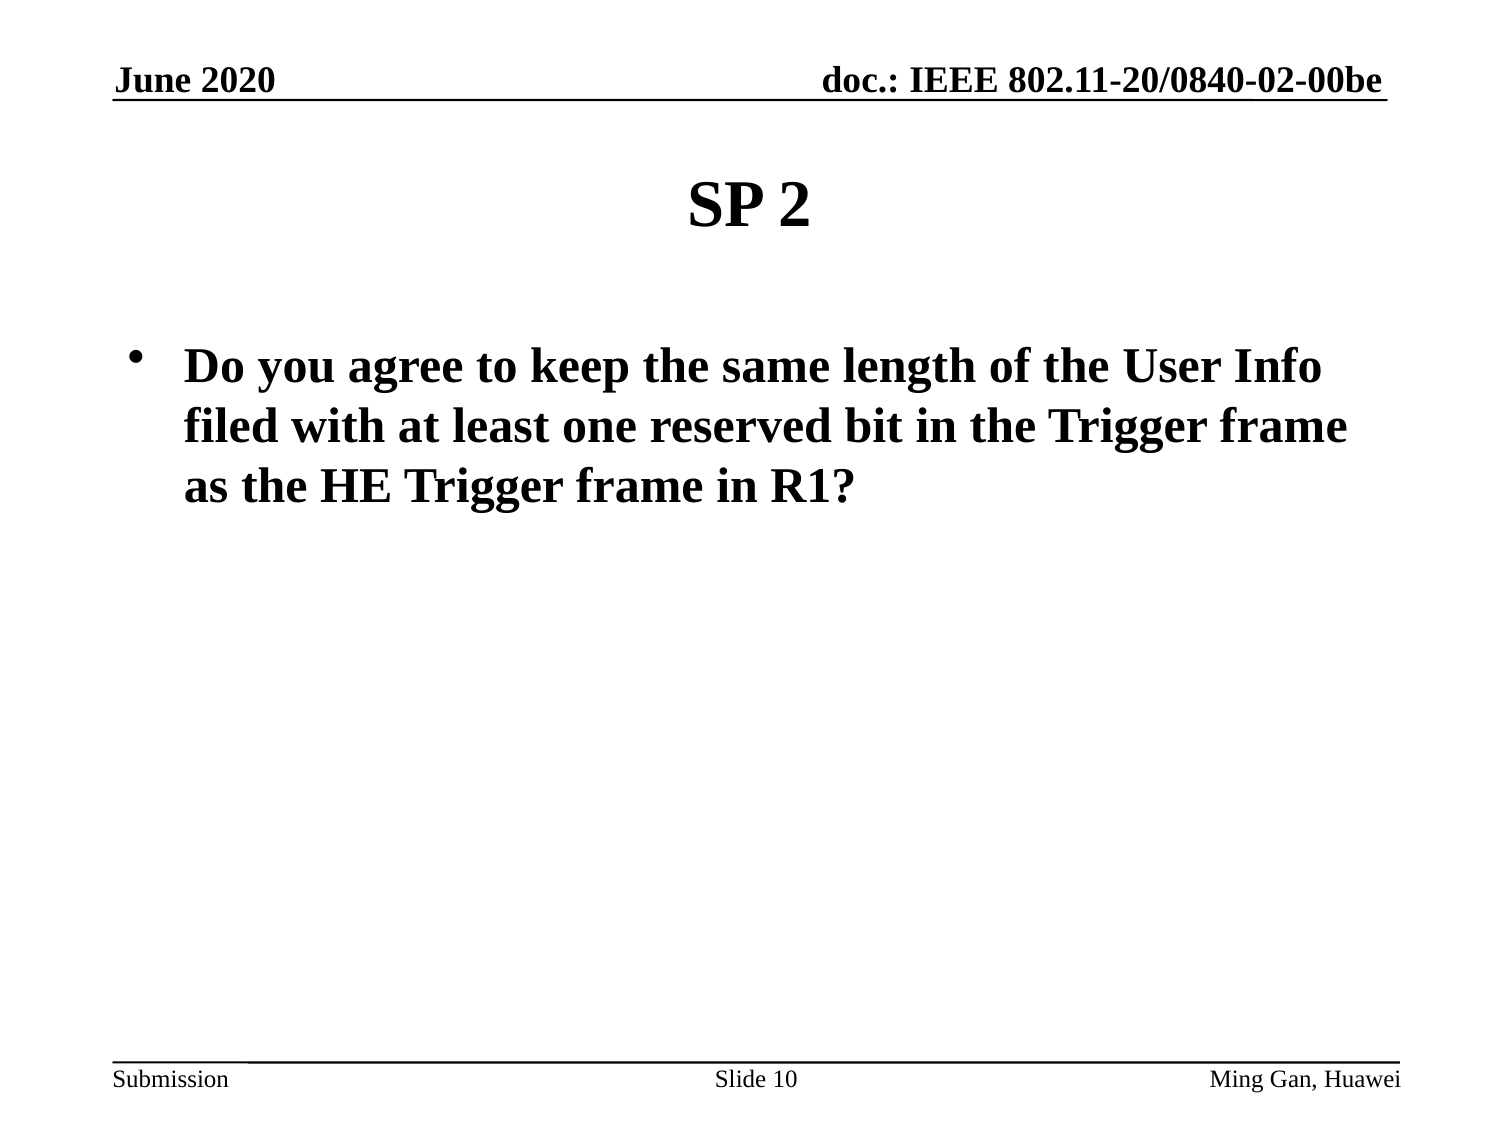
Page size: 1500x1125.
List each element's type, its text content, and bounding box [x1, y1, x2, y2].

slide_number Slide 10 [712, 1061, 800, 1093]
title SP 2 [112, 112, 1388, 288]
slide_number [114, 54, 278, 101]
footer Ming Gan, Huawei [1206, 1061, 1402, 1093]
list Do you agree to keep the same length of the User Info filed with at least one reserved bit in the Trigger frame as the HE Trigger frame in R1? [112, 324, 1388, 1001]
